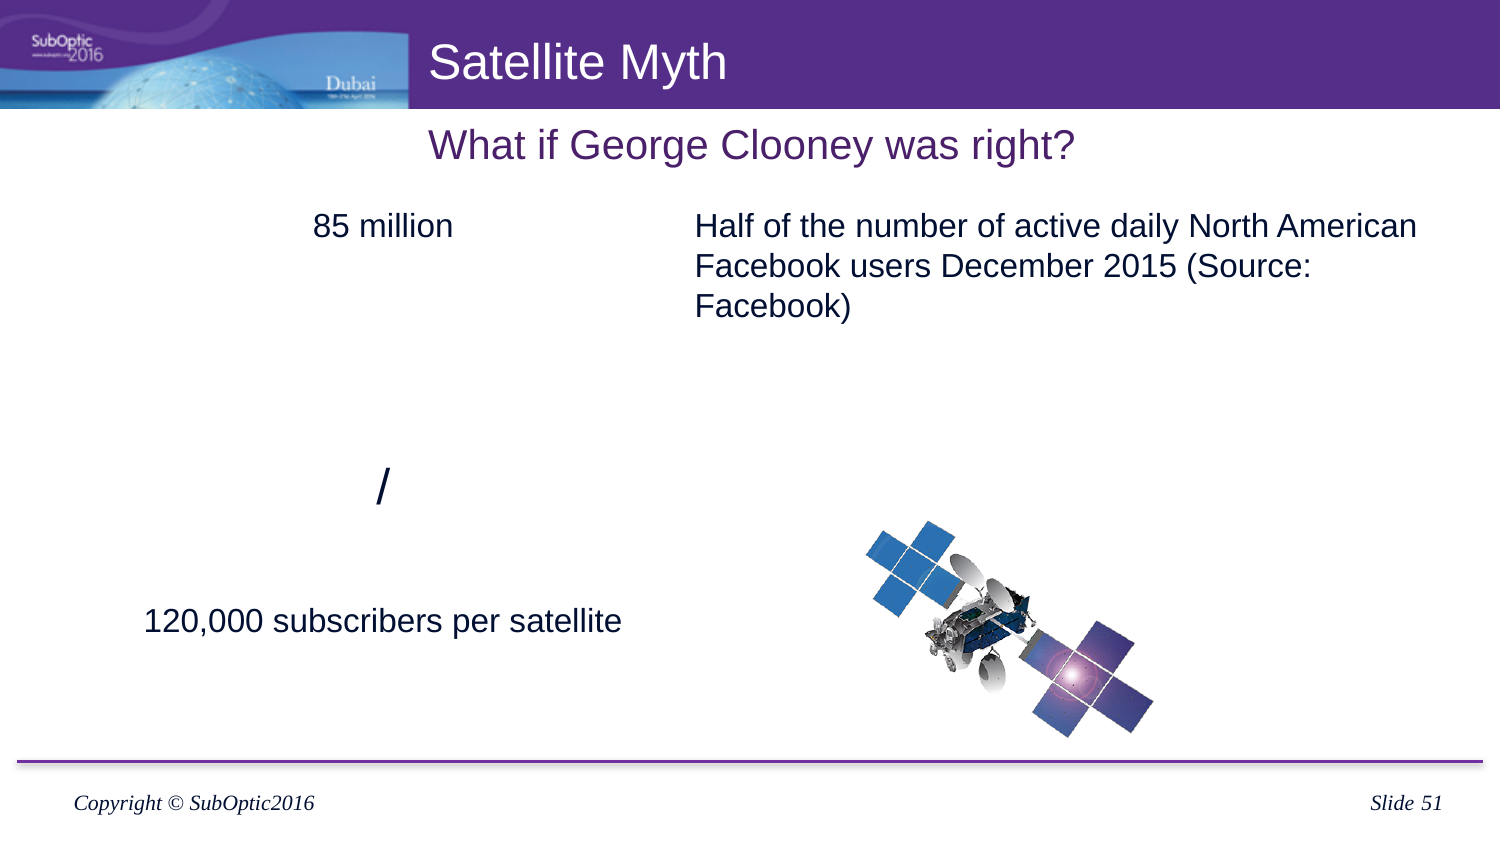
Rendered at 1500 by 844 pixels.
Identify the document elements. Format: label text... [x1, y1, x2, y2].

picture [0, 0, 1500, 109]
text_box Half of the number of active daily North American Facebook users December 2015 (Source: Facebook) [641, 197, 1459, 744]
picture [856, 509, 1159, 743]
text_box 85 million [81, 197, 641, 356]
list What if George Clooney was right? [413, 118, 1477, 178]
text_box / 120,000 subscribers per satellite [81, 447, 648, 730]
title Satellite Myth [413, 29, 1477, 89]
